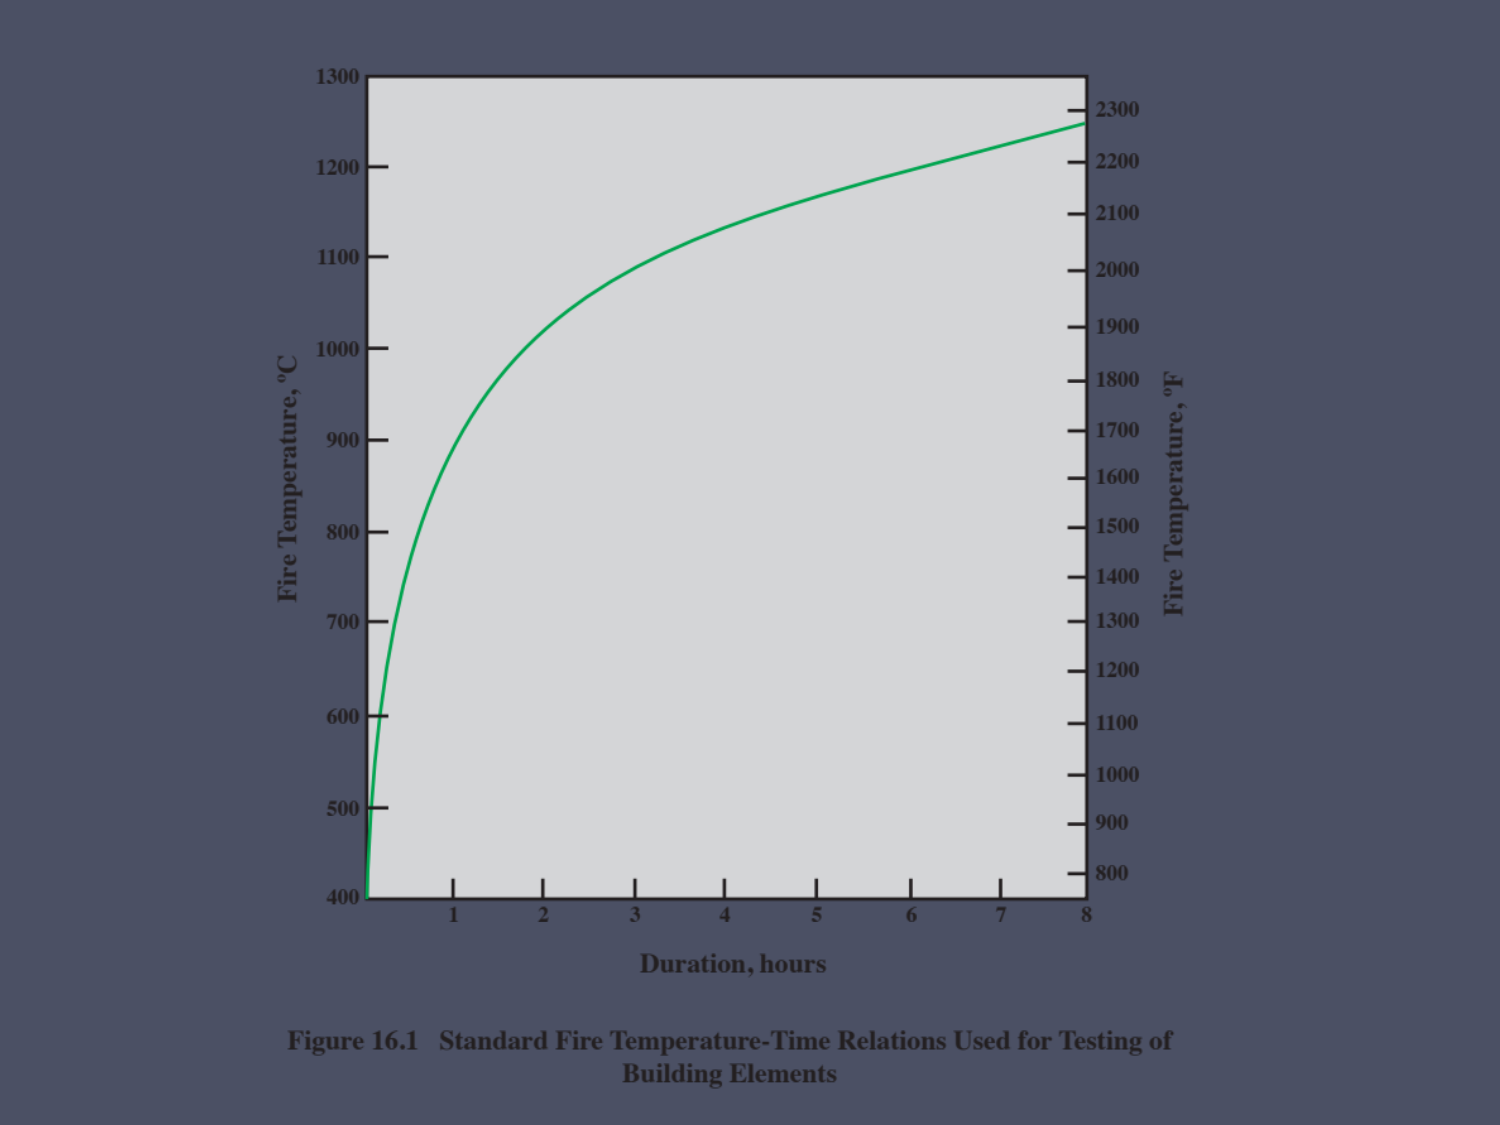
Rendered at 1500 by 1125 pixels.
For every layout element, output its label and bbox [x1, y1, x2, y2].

picture [218, 30, 1247, 1107]
